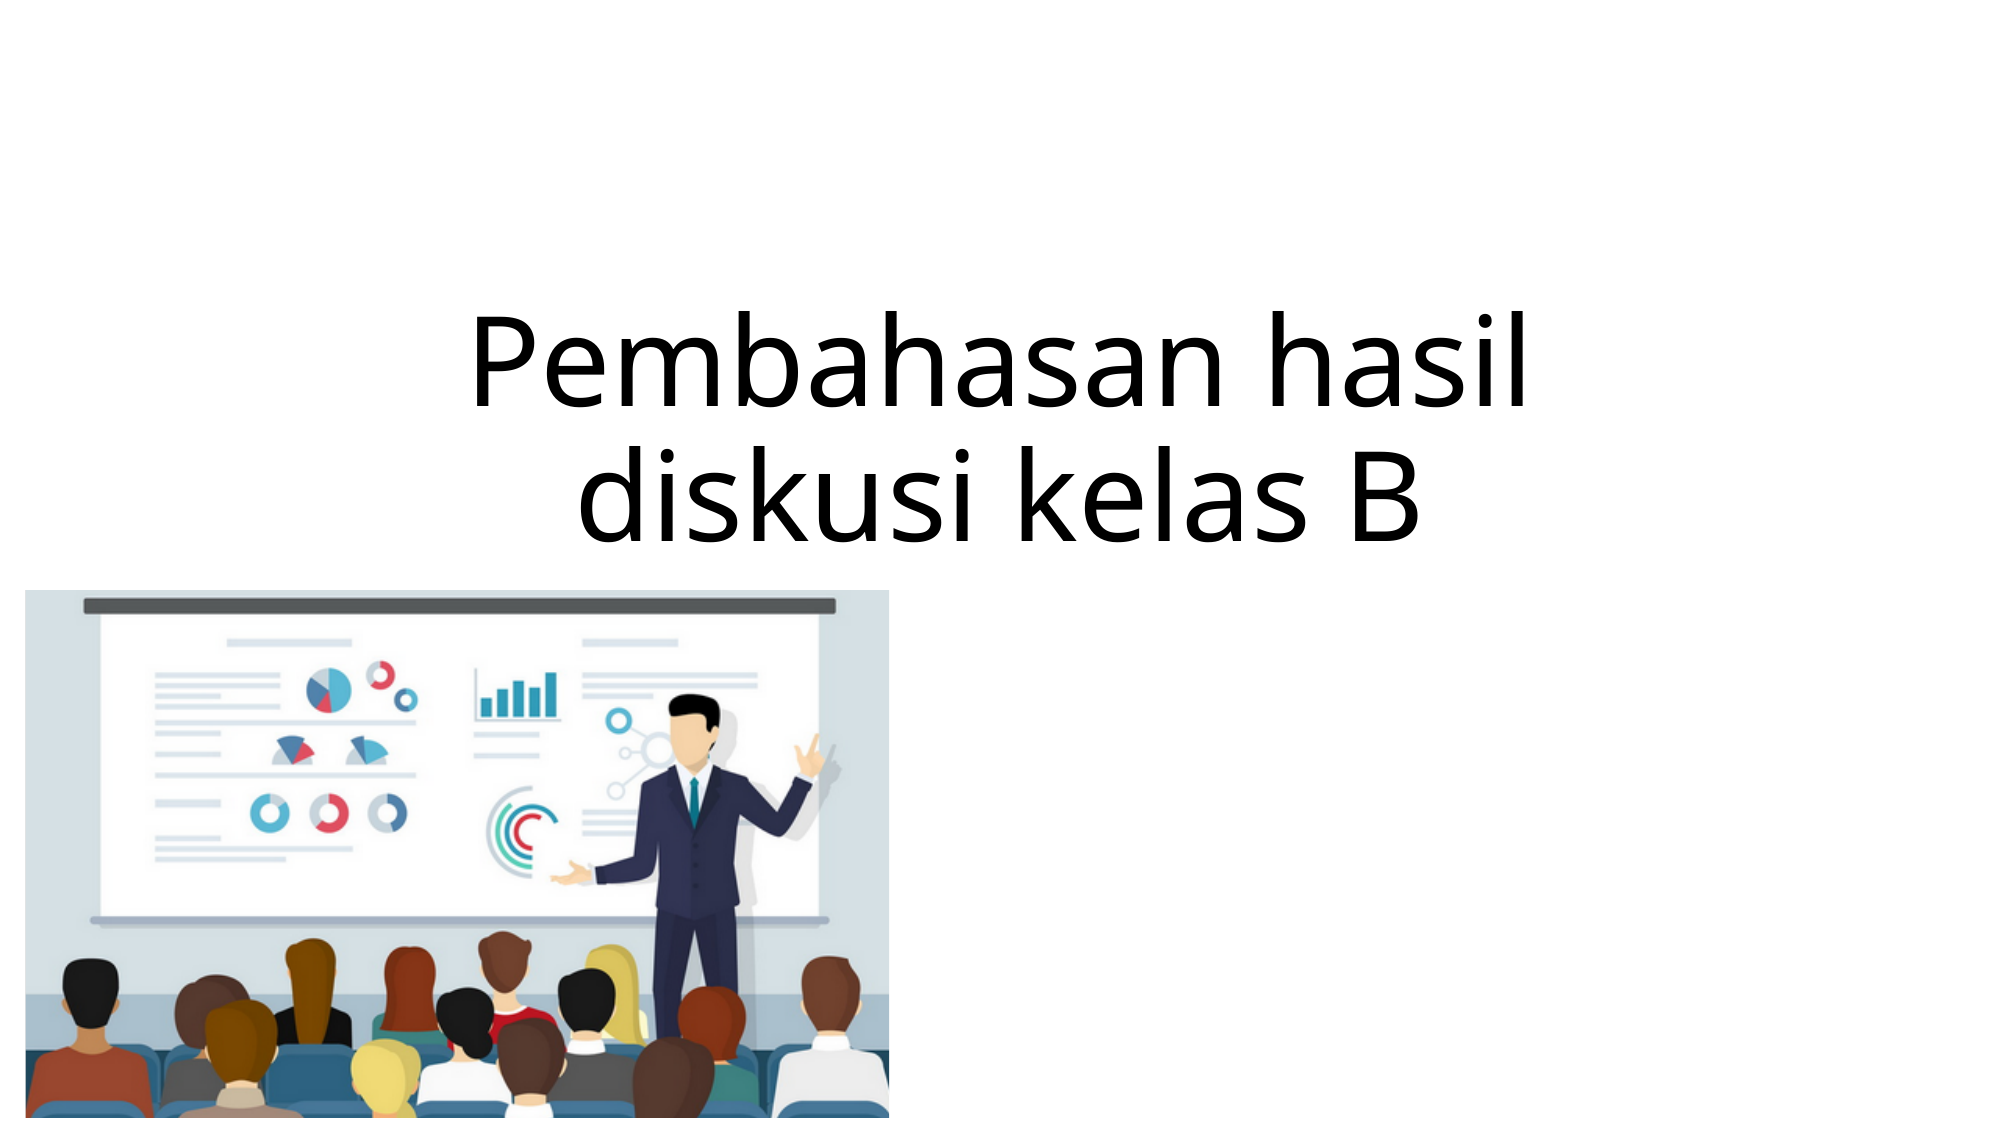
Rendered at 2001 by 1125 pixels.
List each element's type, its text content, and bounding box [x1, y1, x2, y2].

title Pembahasan hasil diskusi kelas B [249, 184, 1750, 576]
picture [25, 590, 890, 1118]
